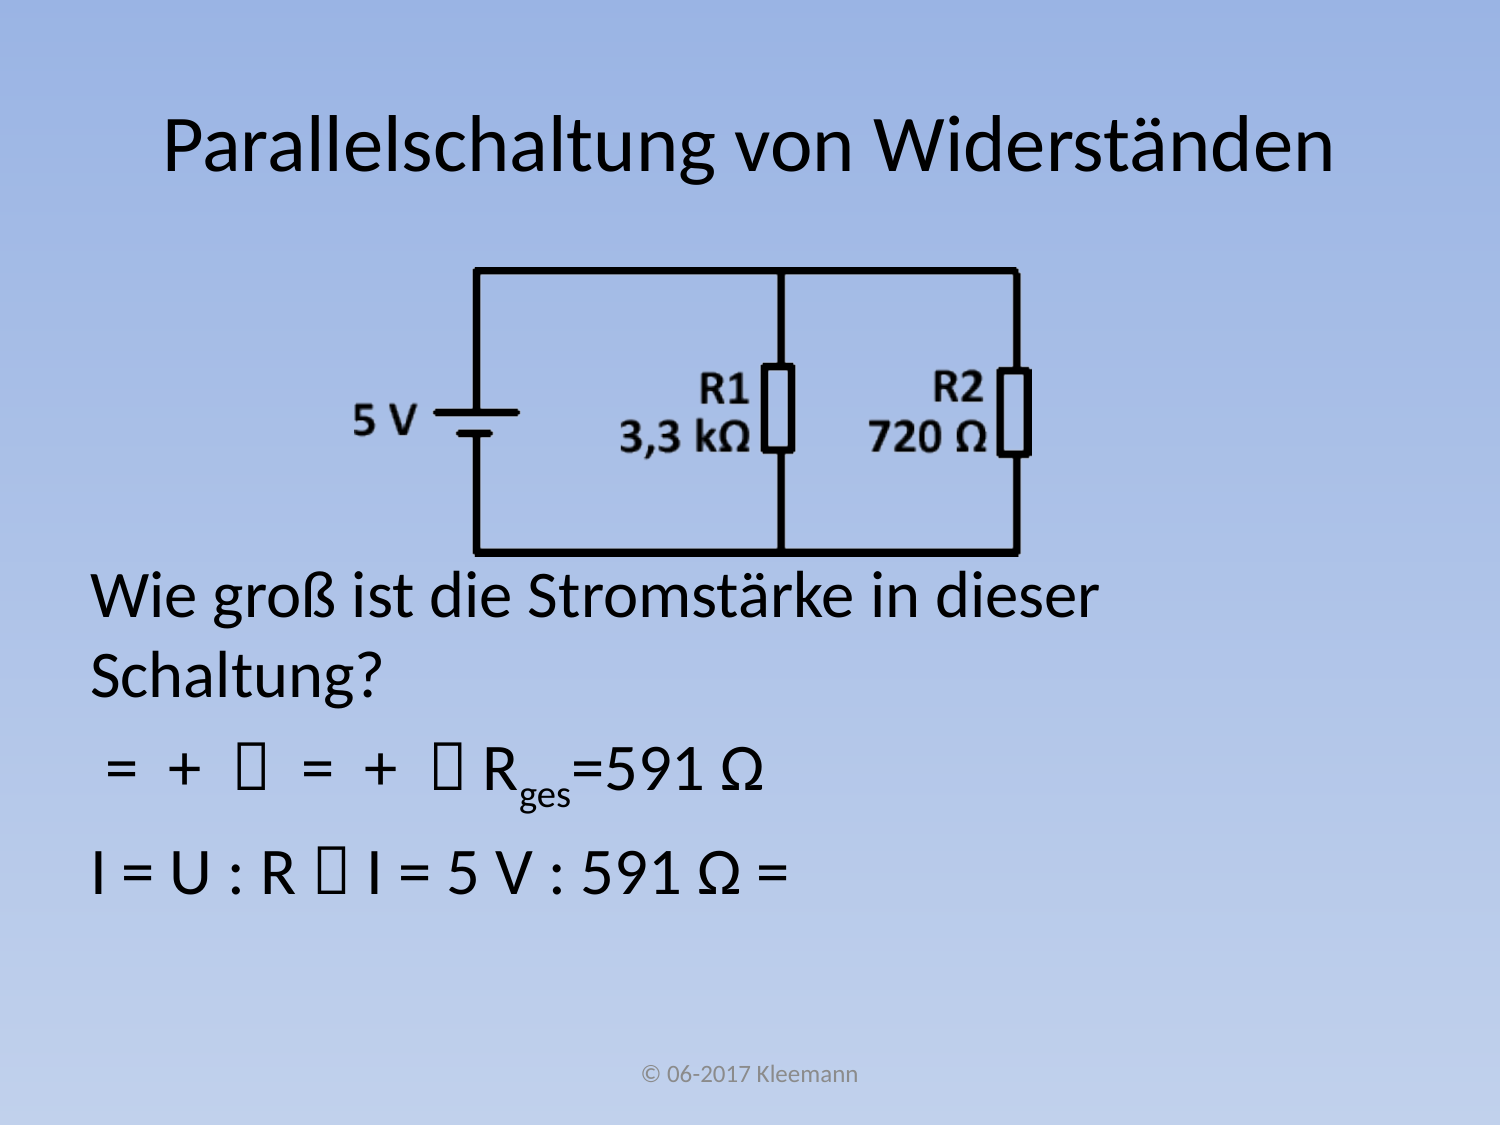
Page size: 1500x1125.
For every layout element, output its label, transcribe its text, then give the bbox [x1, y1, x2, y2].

footer © 06-2017 Kleemann [512, 1042, 988, 1103]
picture [354, 266, 1032, 558]
title Parallelschaltung von Widerständen [75, 45, 1425, 233]
